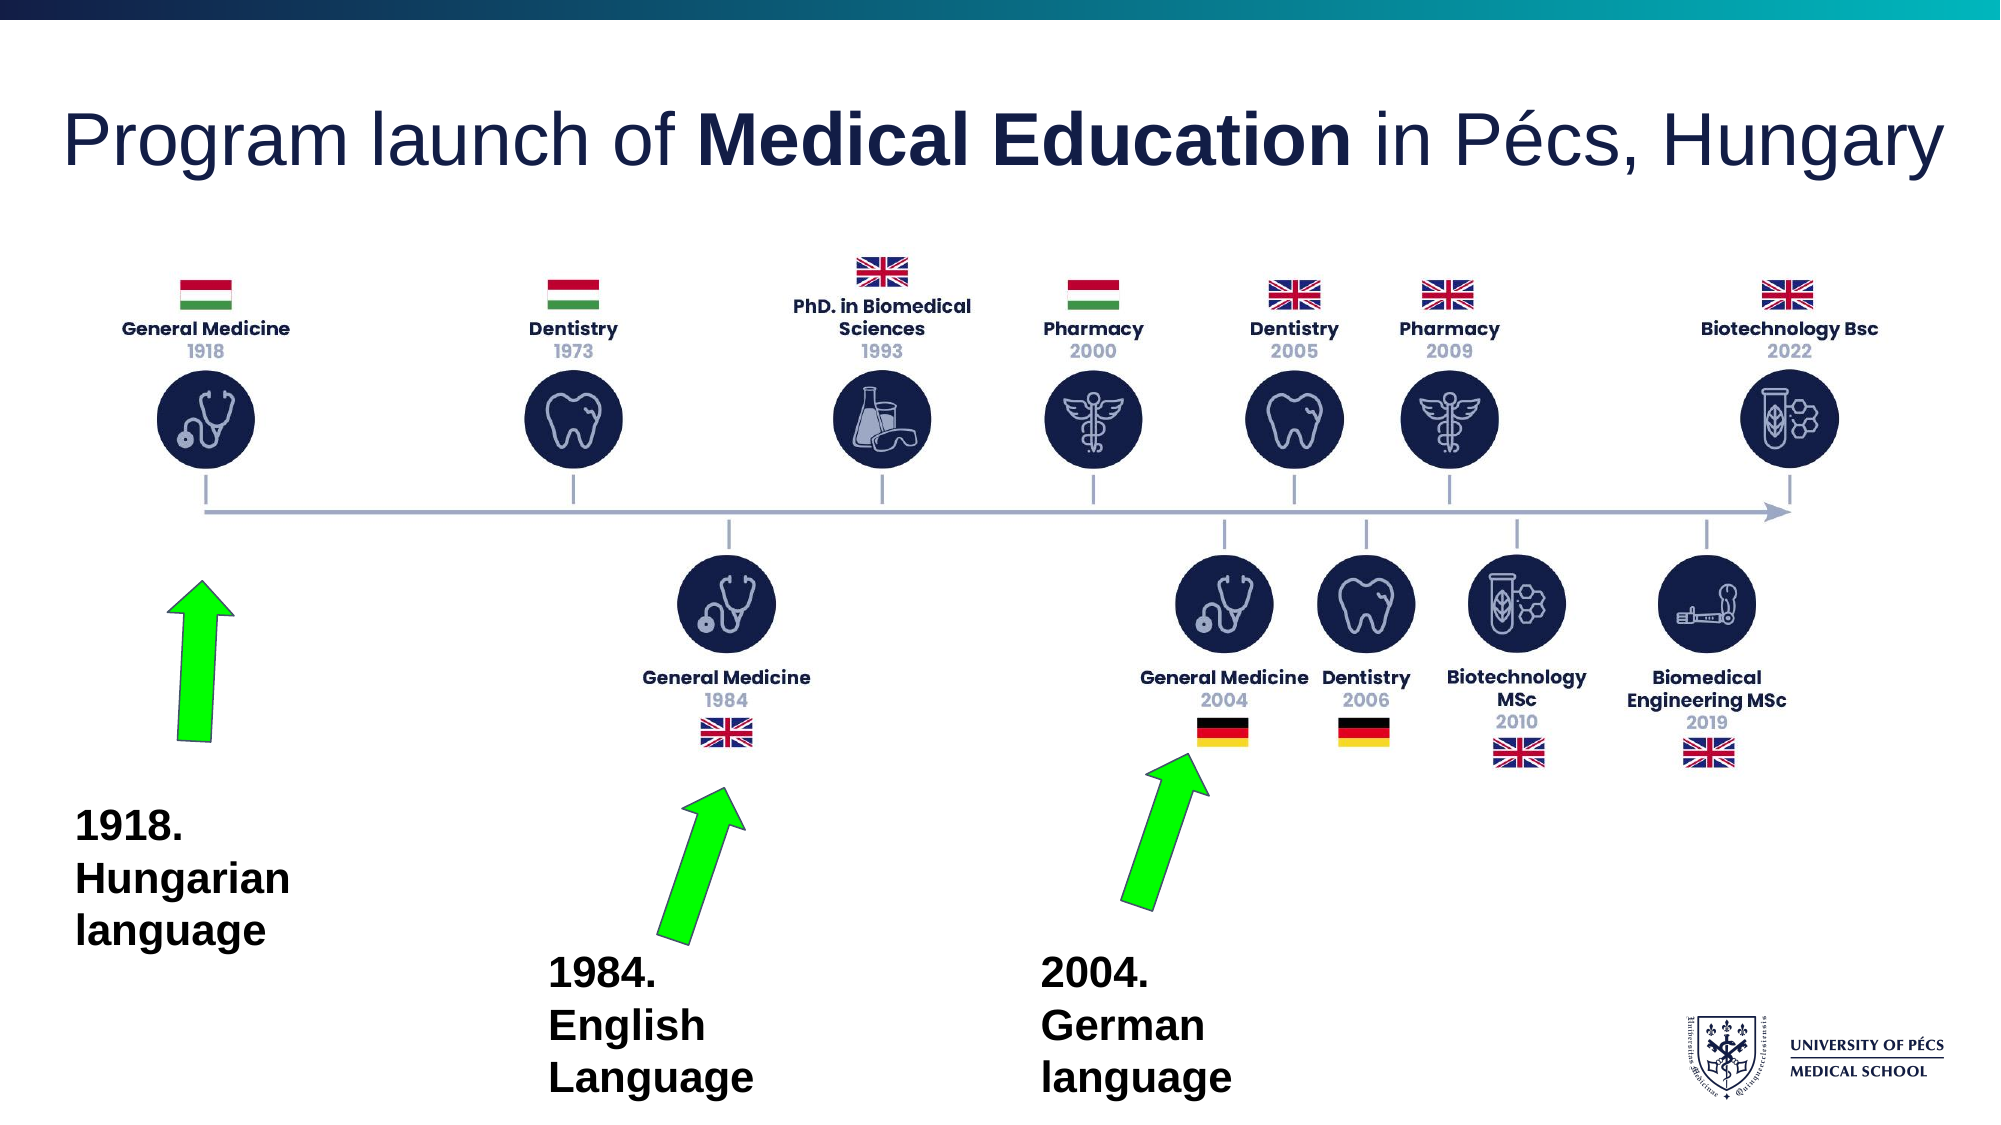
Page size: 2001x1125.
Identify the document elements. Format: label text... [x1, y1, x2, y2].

text_box [660, 789, 746, 923]
text_box 1984. English Language [528, 923, 818, 1122]
text_box [1120, 789, 1210, 912]
text_box 1918. Hungarian language [54, 776, 345, 975]
text_box Program launch of Medical Education in Pécs, Hungary [54, 82, 1981, 188]
text_box [0, 0, 2000, 20]
picture [1686, 1016, 1944, 1100]
picture [109, 247, 1891, 778]
text_box 2004. German language [1020, 923, 1332, 1122]
